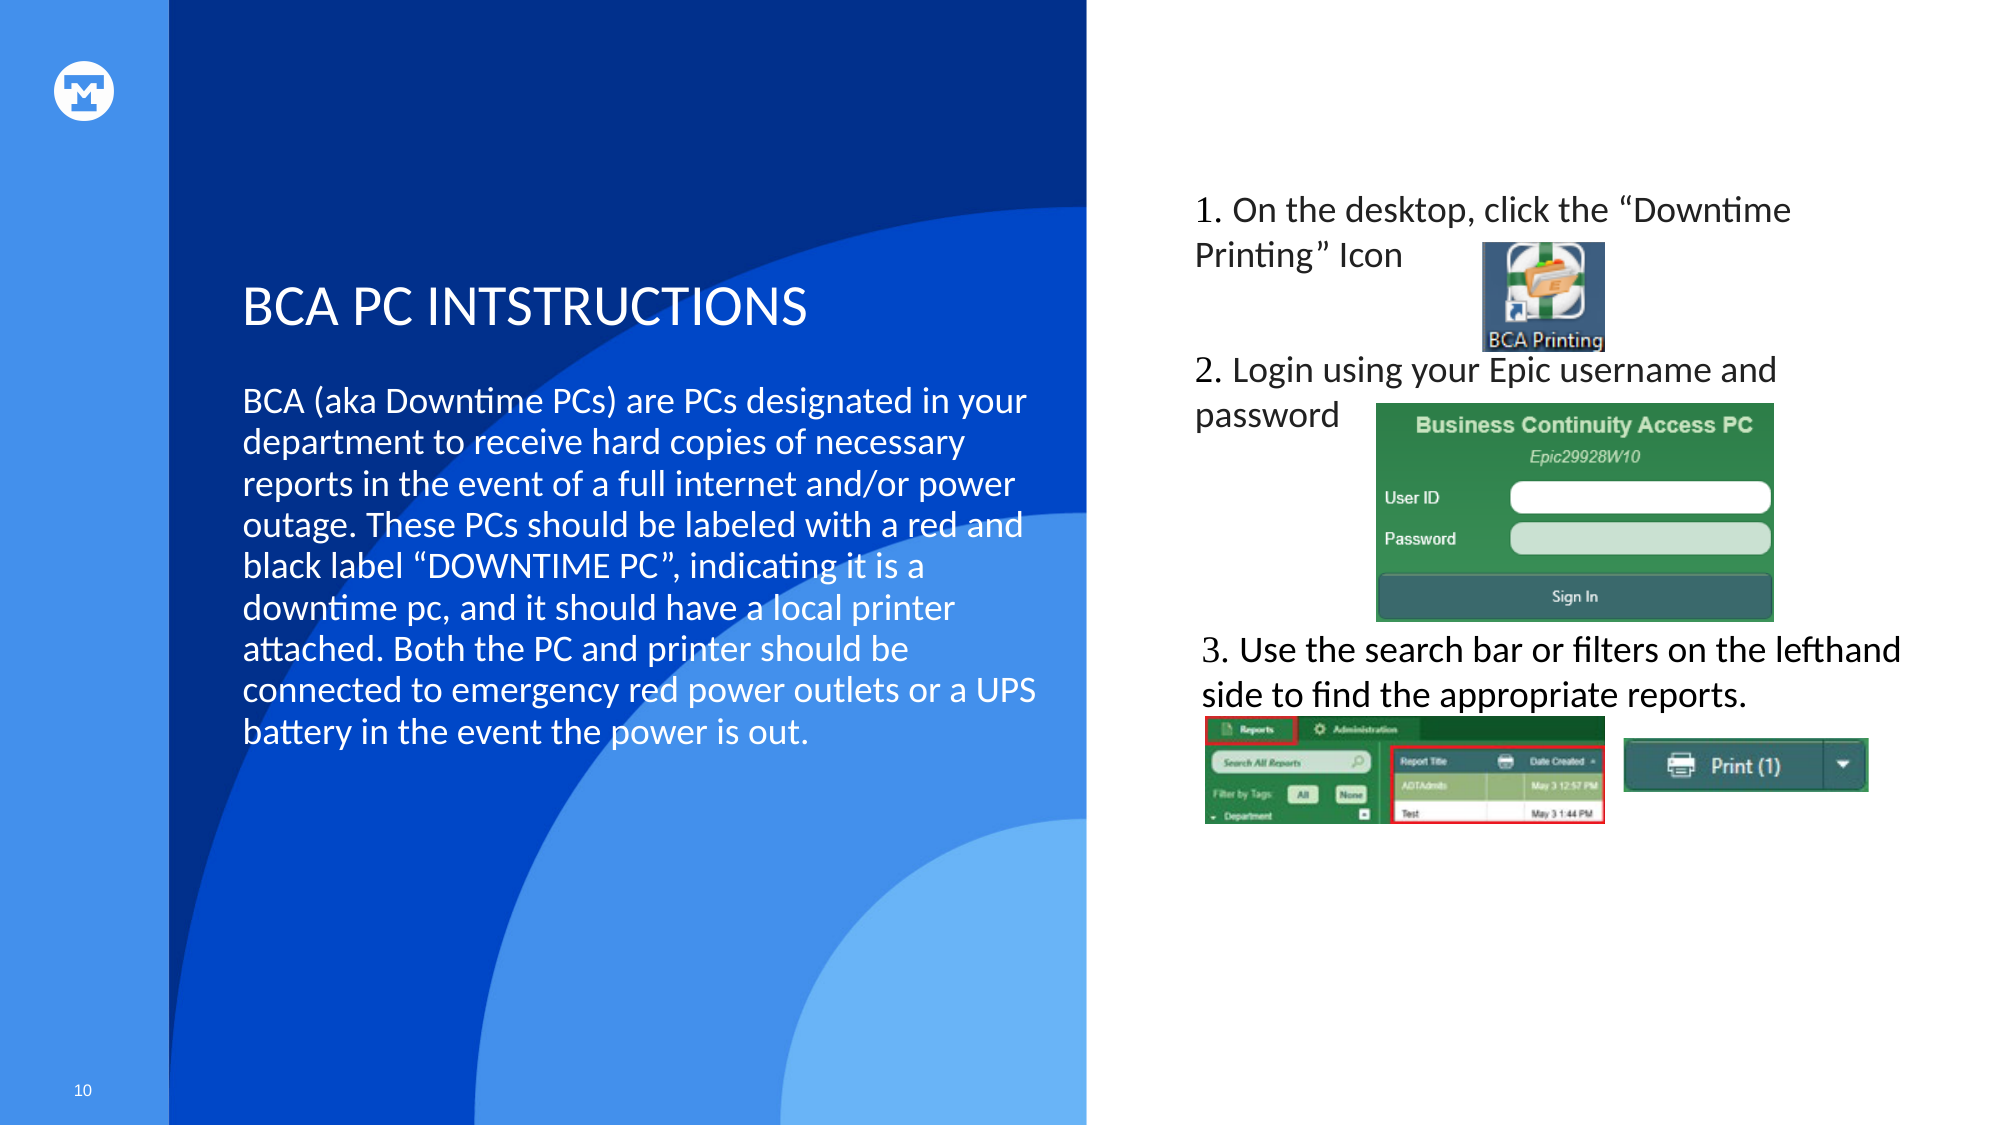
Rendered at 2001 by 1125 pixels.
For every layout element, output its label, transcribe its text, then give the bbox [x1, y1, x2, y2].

list 1. On the desktop, click the “Downtime Printing” Icon 2. Login using your Epic username and password [1104, 112, 1927, 1050]
text_box 3. Use the search bar or filters on the lefthand side to find the appropriate reports. [1186, 547, 1970, 768]
title BCA PC INTSTRUCTIONS BCA (aka Downtime PCs) are PCs designated in your department to receive hard copies of necessary reports in the event of a full internet and/or power outage. These PCs should be labeled with a red and black label “DOWNTIME PC”, indicating it is a downtime pc, and it should have a local printer attached. Both the PC and printer should be connected to emergency red power outlets or a UPS battery in the event the power is out. [242, 259, 1065, 1050]
slide_number 10 [46, 1075, 120, 1100]
picture [0, 0, 2001, 1125]
